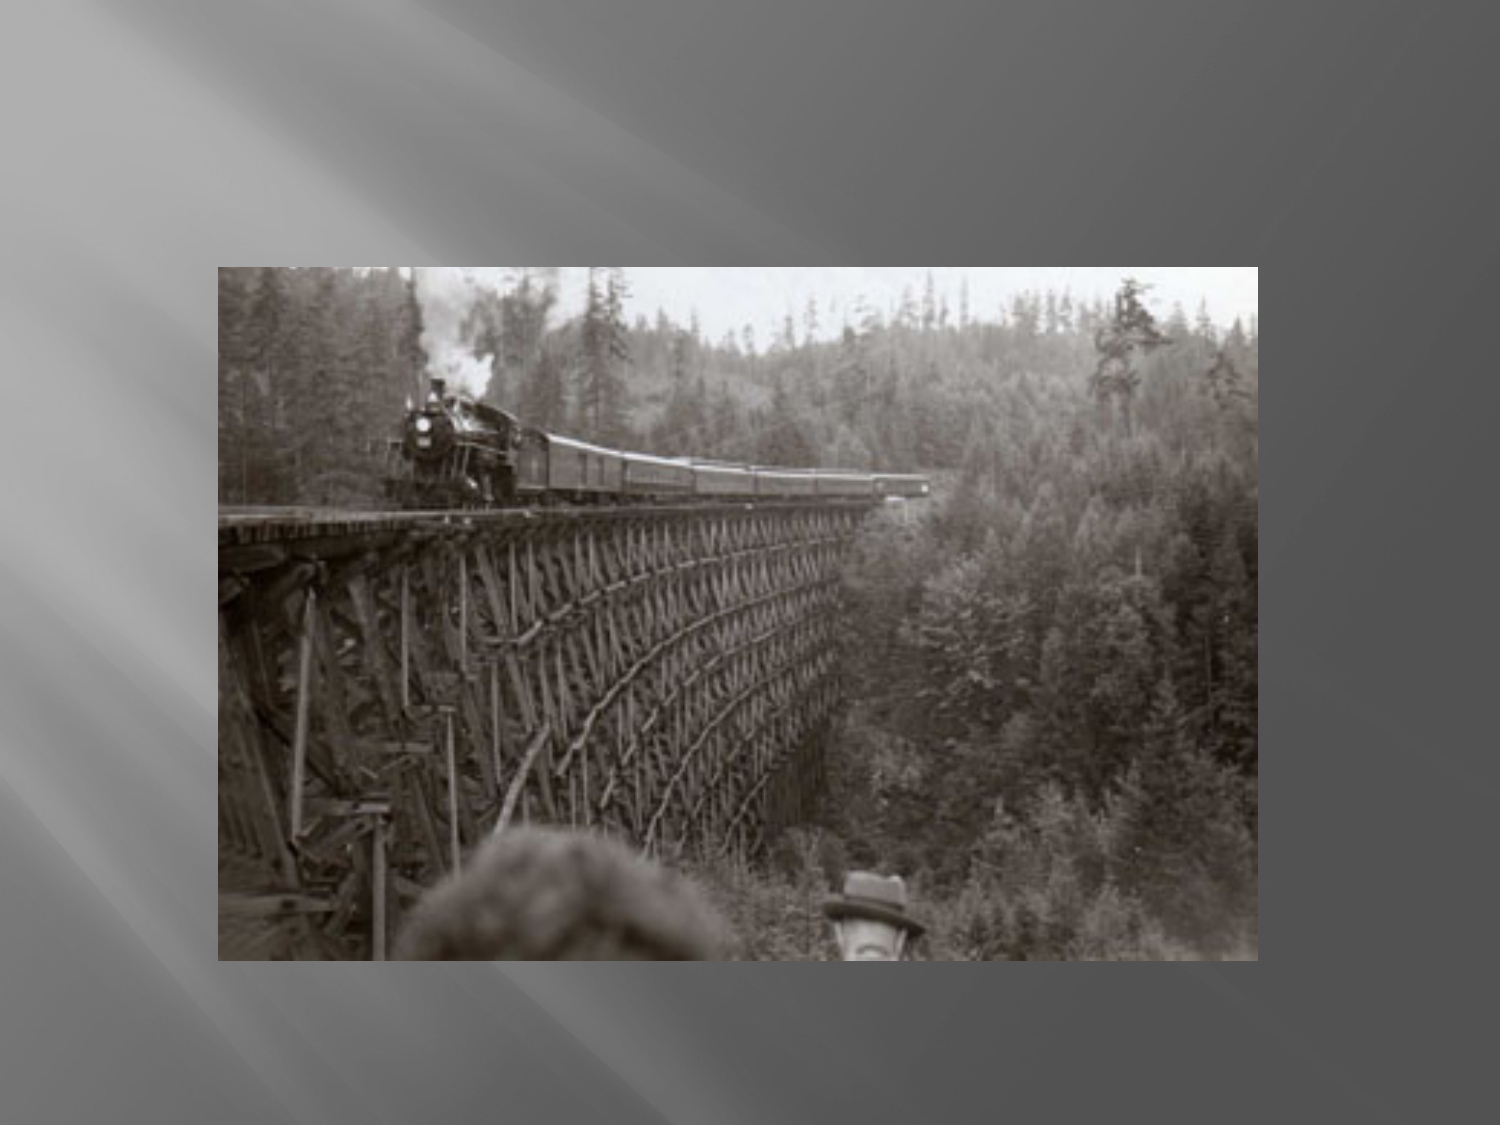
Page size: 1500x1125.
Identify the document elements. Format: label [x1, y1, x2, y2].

picture [218, 266, 1259, 961]
